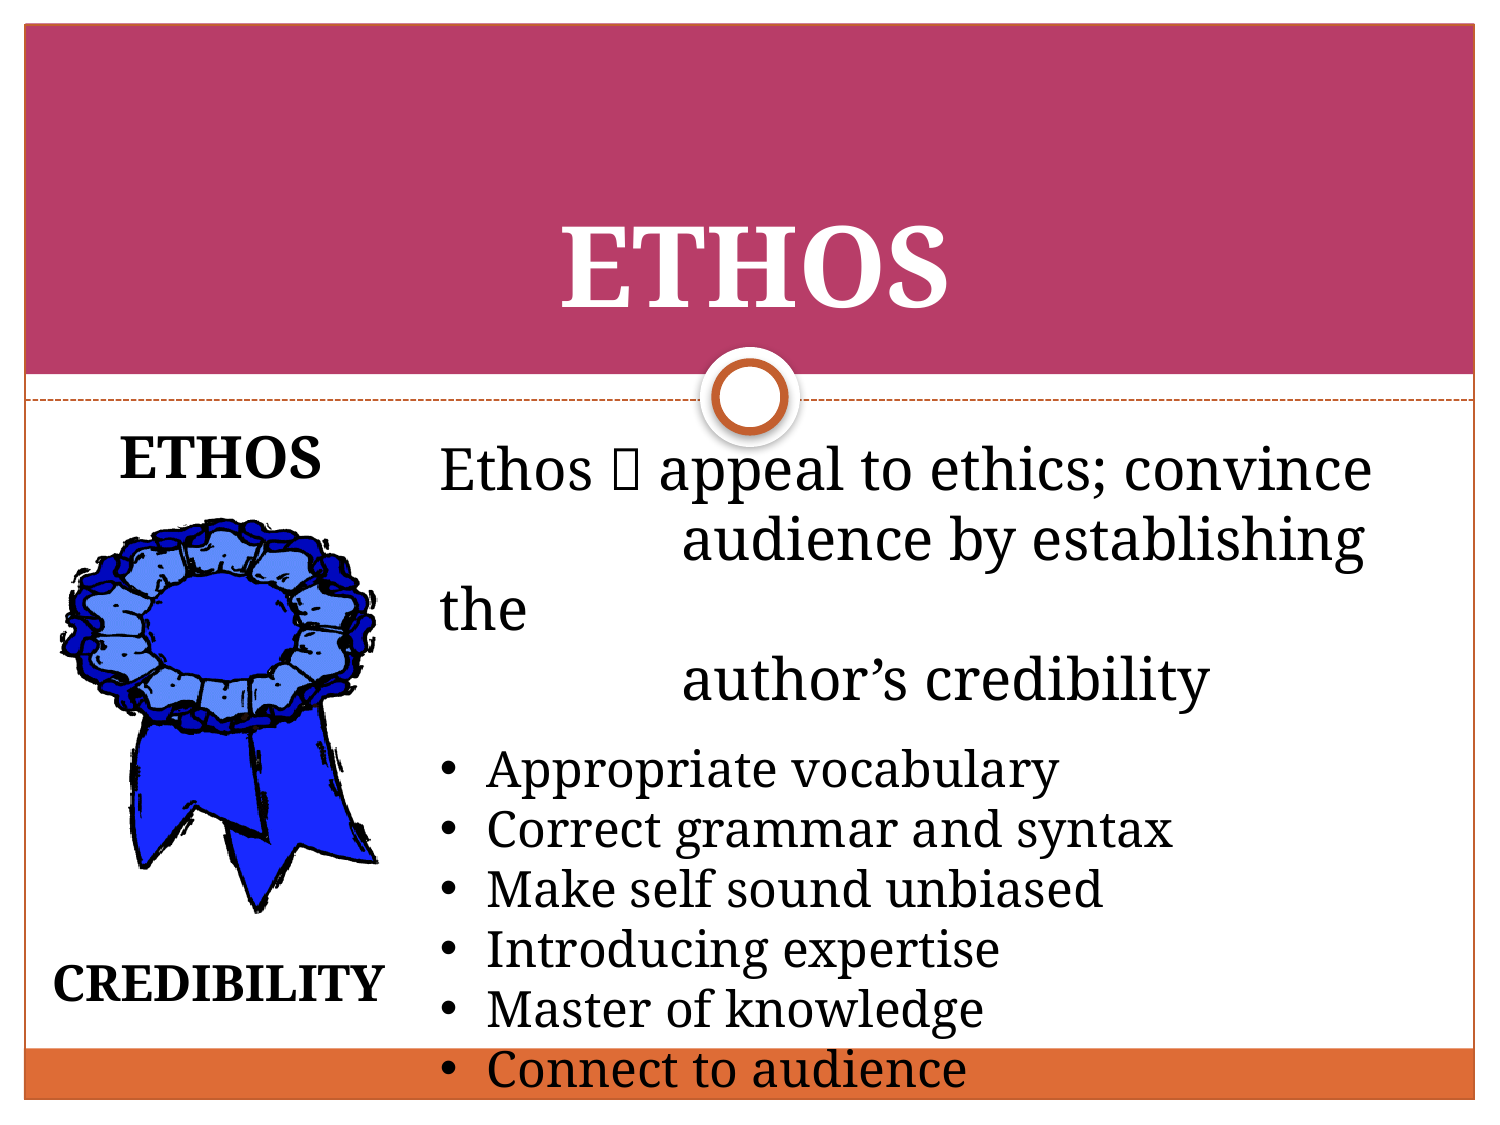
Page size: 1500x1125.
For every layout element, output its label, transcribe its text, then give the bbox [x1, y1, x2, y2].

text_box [0, 412, 451, 1020]
text_box Ethos  appeal to ethics; convince audience by establishing the author’s credibility Appropriate vocabulary Correct grammar and syntax Make self sound unbiased Introducing expertise Master of knowledge Connect to audience [424, 425, 1475, 1125]
title ETHOS [118, 87, 1394, 338]
